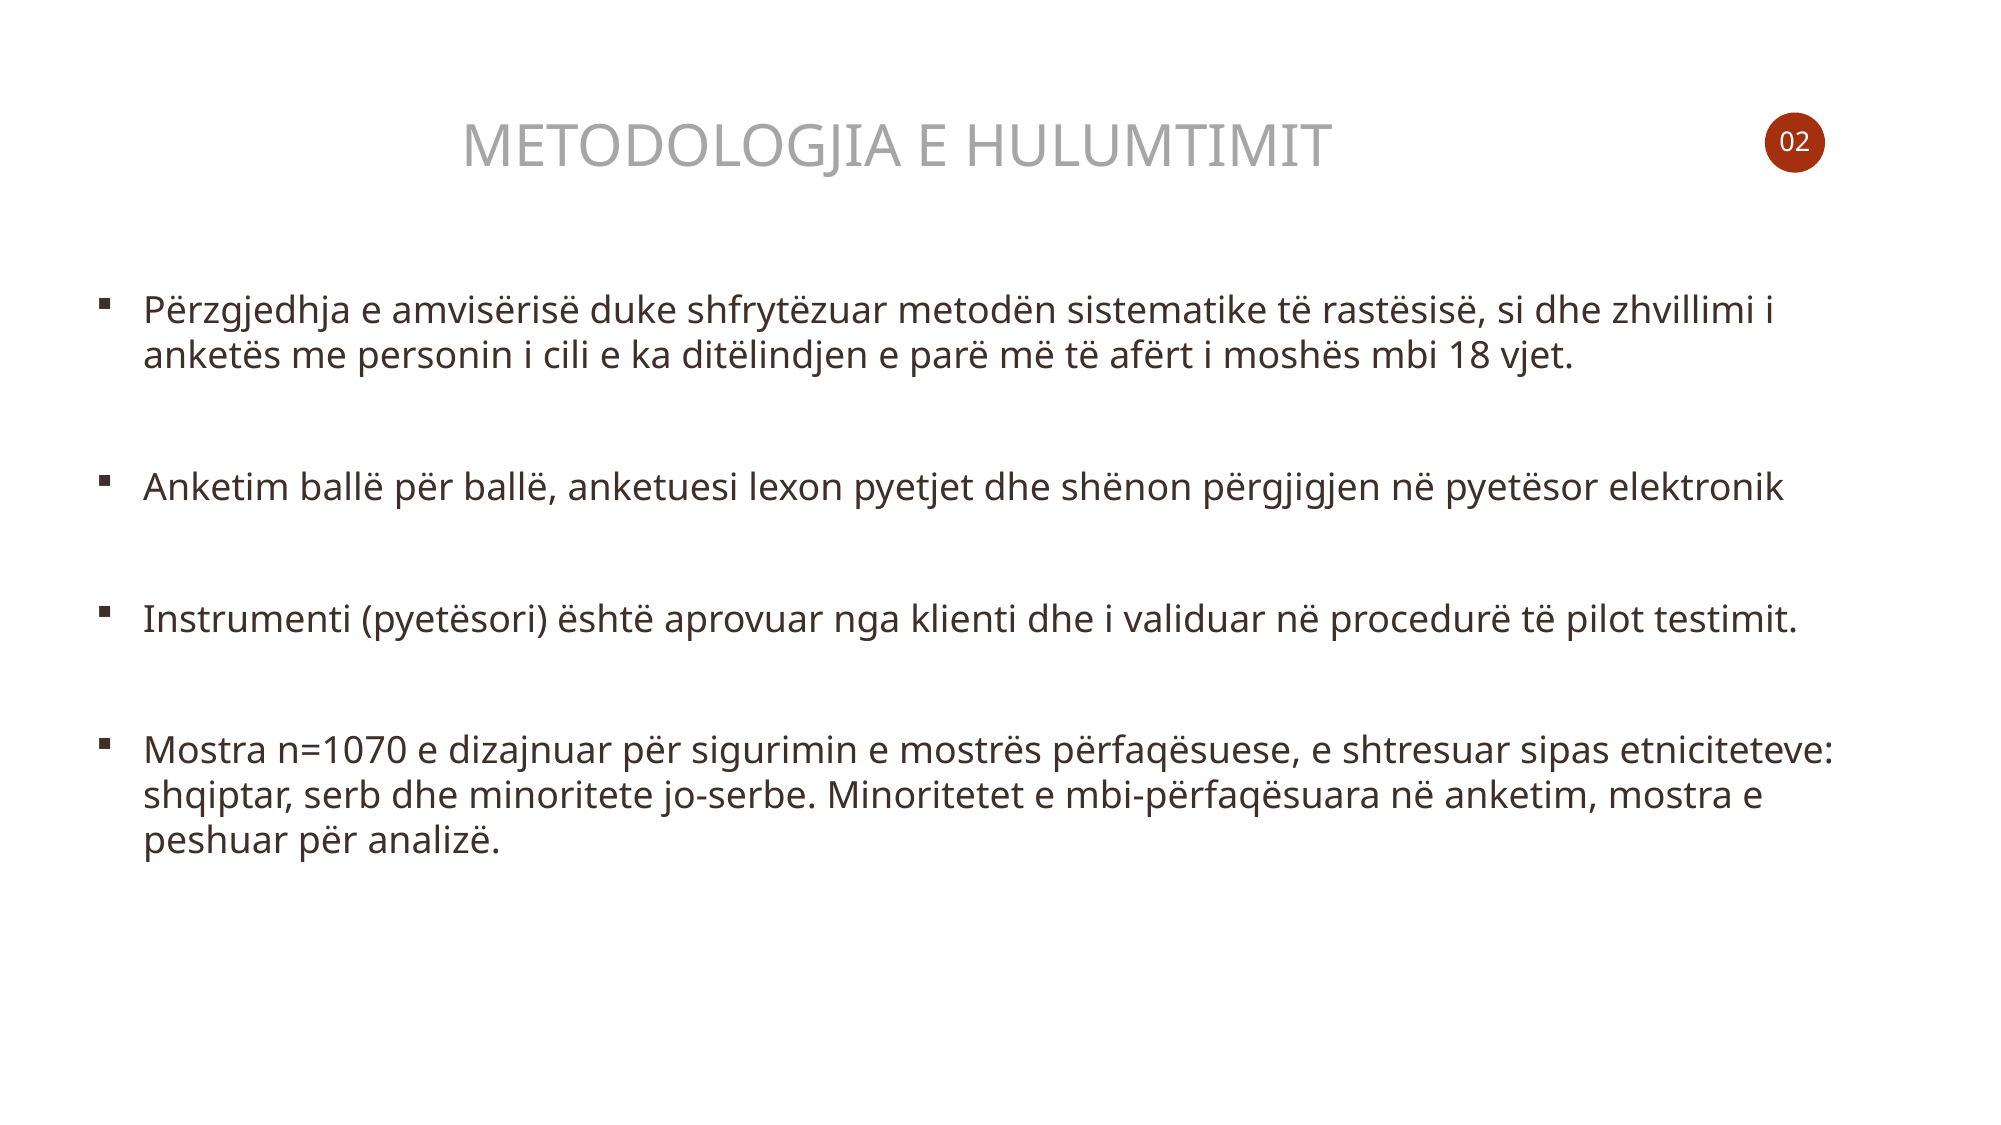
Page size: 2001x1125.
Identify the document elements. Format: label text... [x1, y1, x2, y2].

title METODOLOGJIA E HULUMTIMIT [49, 106, 1745, 190]
list 02 [1744, 112, 1845, 173]
list Përzgjedhja e amvisërisë duke shfrytëzuar metodën sistematike të rastësisë, si dhe zhvillimi i anketës me personin i cili e ka ditëlindjen e parë më të afërt i moshës mbi 18 vjet. Anketim ballë për ballë, anketuesi lexon pyetjet dhe shënon përgjigjen në pyetësor elektronik Instrumenti (pyetësori) është aprovuar nga klienti dhe i validuar në procedurë të pilot testimit. Mostra n=1070 e dizajnuar për sigurimin e mostrës përfaqësuese, e shtresuar sipas etniciteteve: shqiptar, serb dhe minoritete jo-serbe. Minoritetet e mbi-përfaqësuara në anketim, mostra e peshuar për analizë. [96, 278, 1845, 935]
